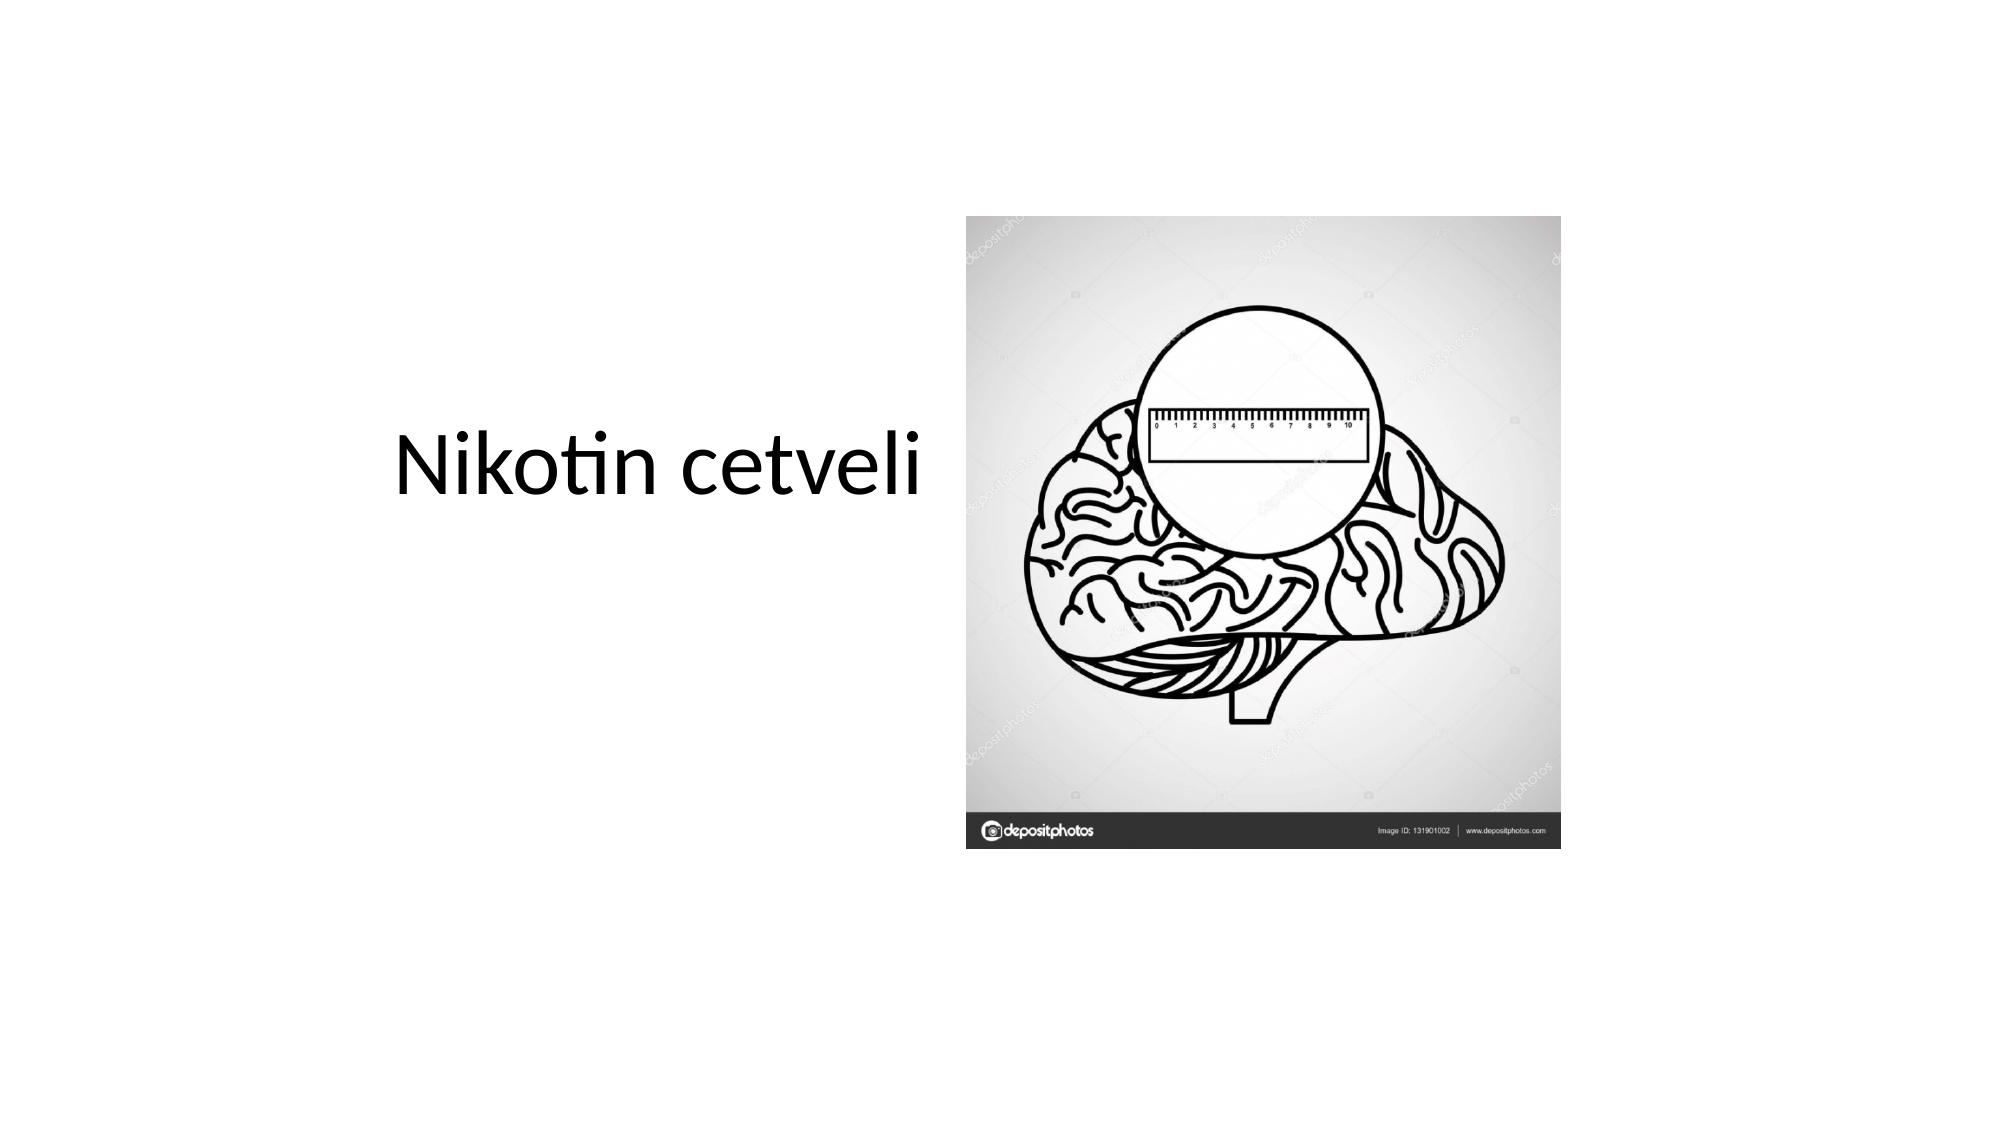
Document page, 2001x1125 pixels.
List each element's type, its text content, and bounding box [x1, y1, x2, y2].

title Nikotin cetveli [275, 349, 960, 567]
picture [965, 216, 1561, 850]
